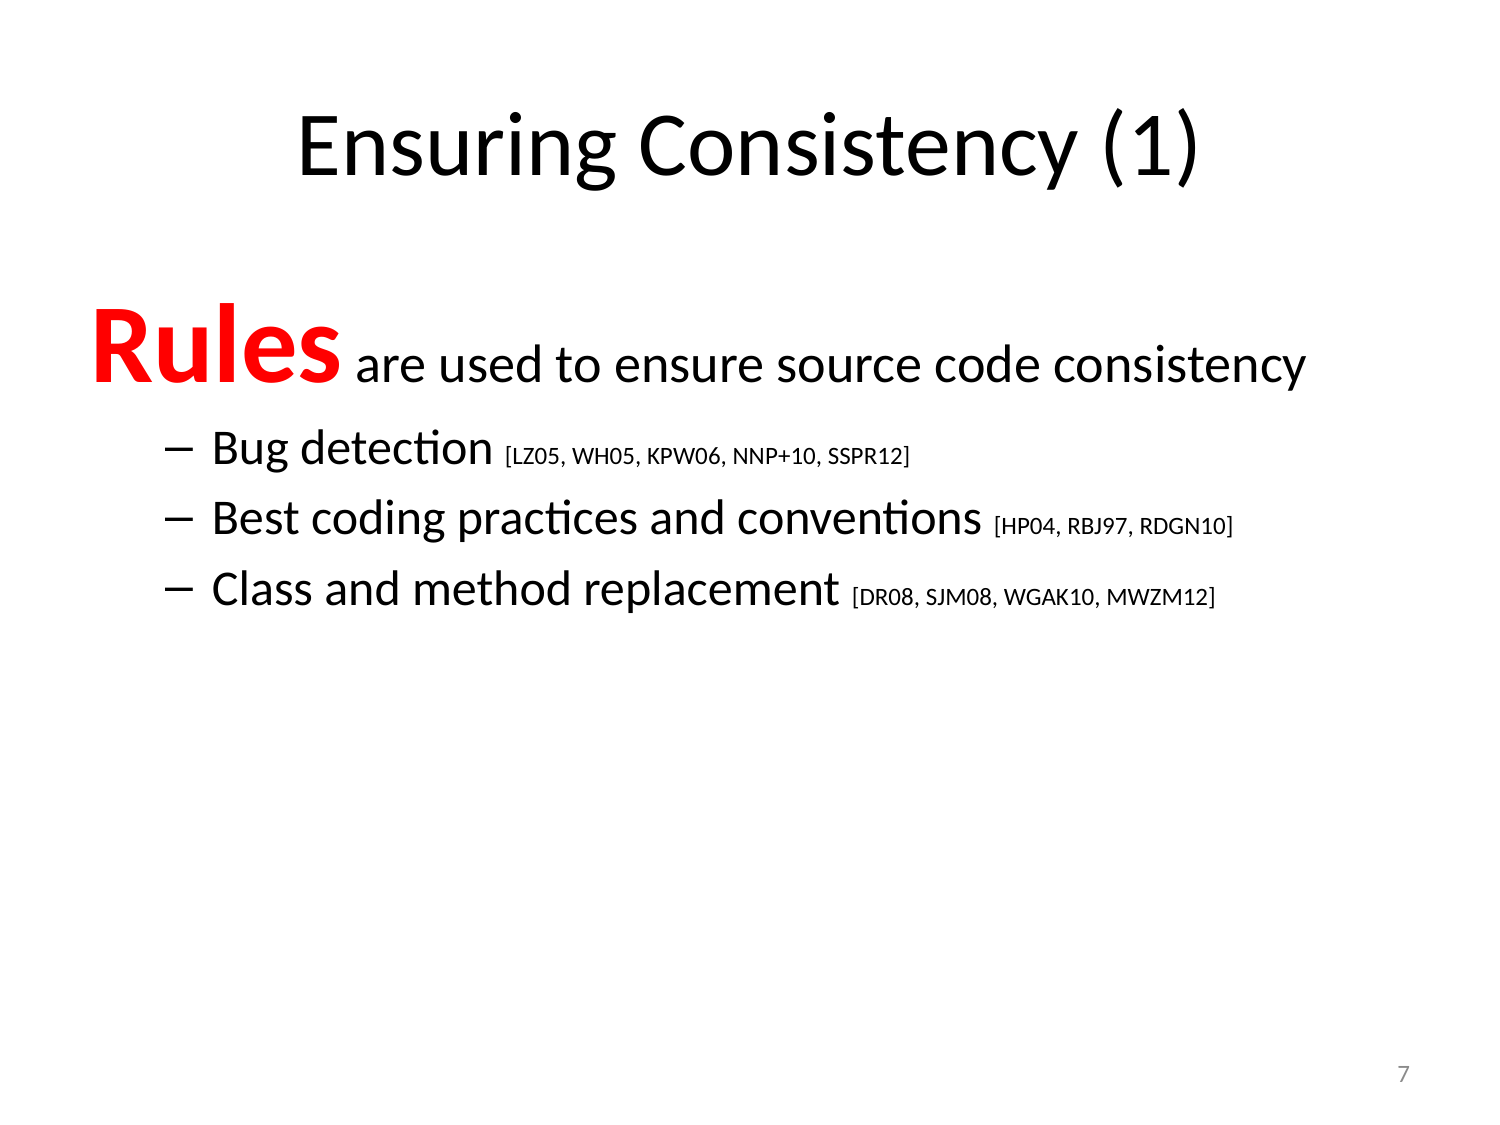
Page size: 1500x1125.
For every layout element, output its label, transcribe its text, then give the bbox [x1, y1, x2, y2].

list Rules are used to ensure source code consistency Bug detection [LZ05, WH05, KPW06, NNP+10, SSPR12] Best coding practices and conventions [HP04, RBJ97, RDGN10] Class and method replacement [DR08, SJM08, WGAK10, MWZM12] [75, 262, 1425, 1005]
slide_number 7 [1074, 1042, 1425, 1103]
title Ensuring Consistency (1) [75, 45, 1425, 233]
